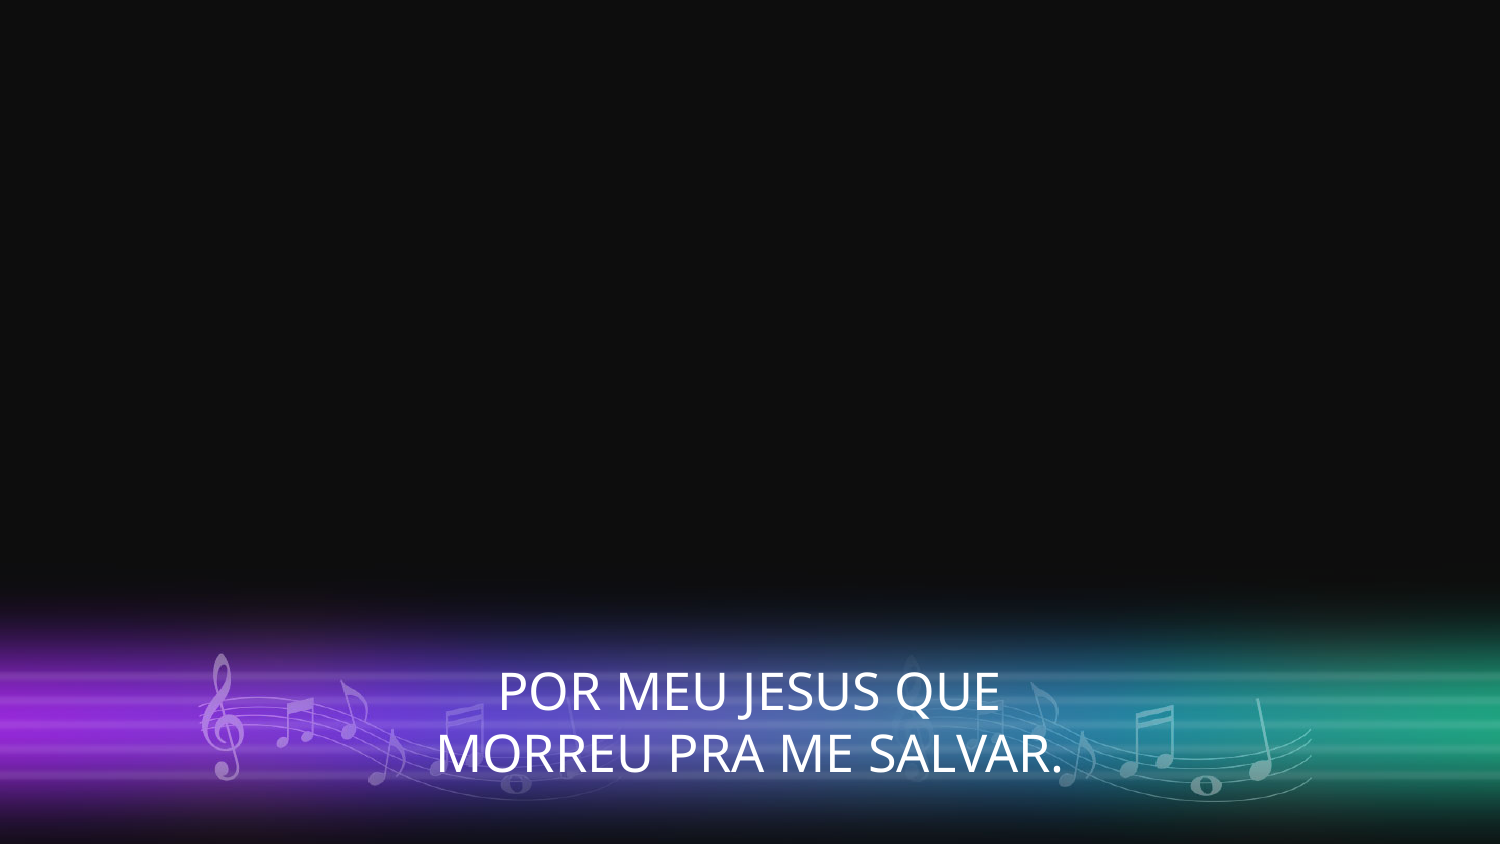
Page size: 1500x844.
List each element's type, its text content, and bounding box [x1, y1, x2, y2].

picture [0, 0, 1500, 844]
text_box POR MEU JESUS QUE MORREU PRA ME SALVAR. [265, 651, 1235, 791]
